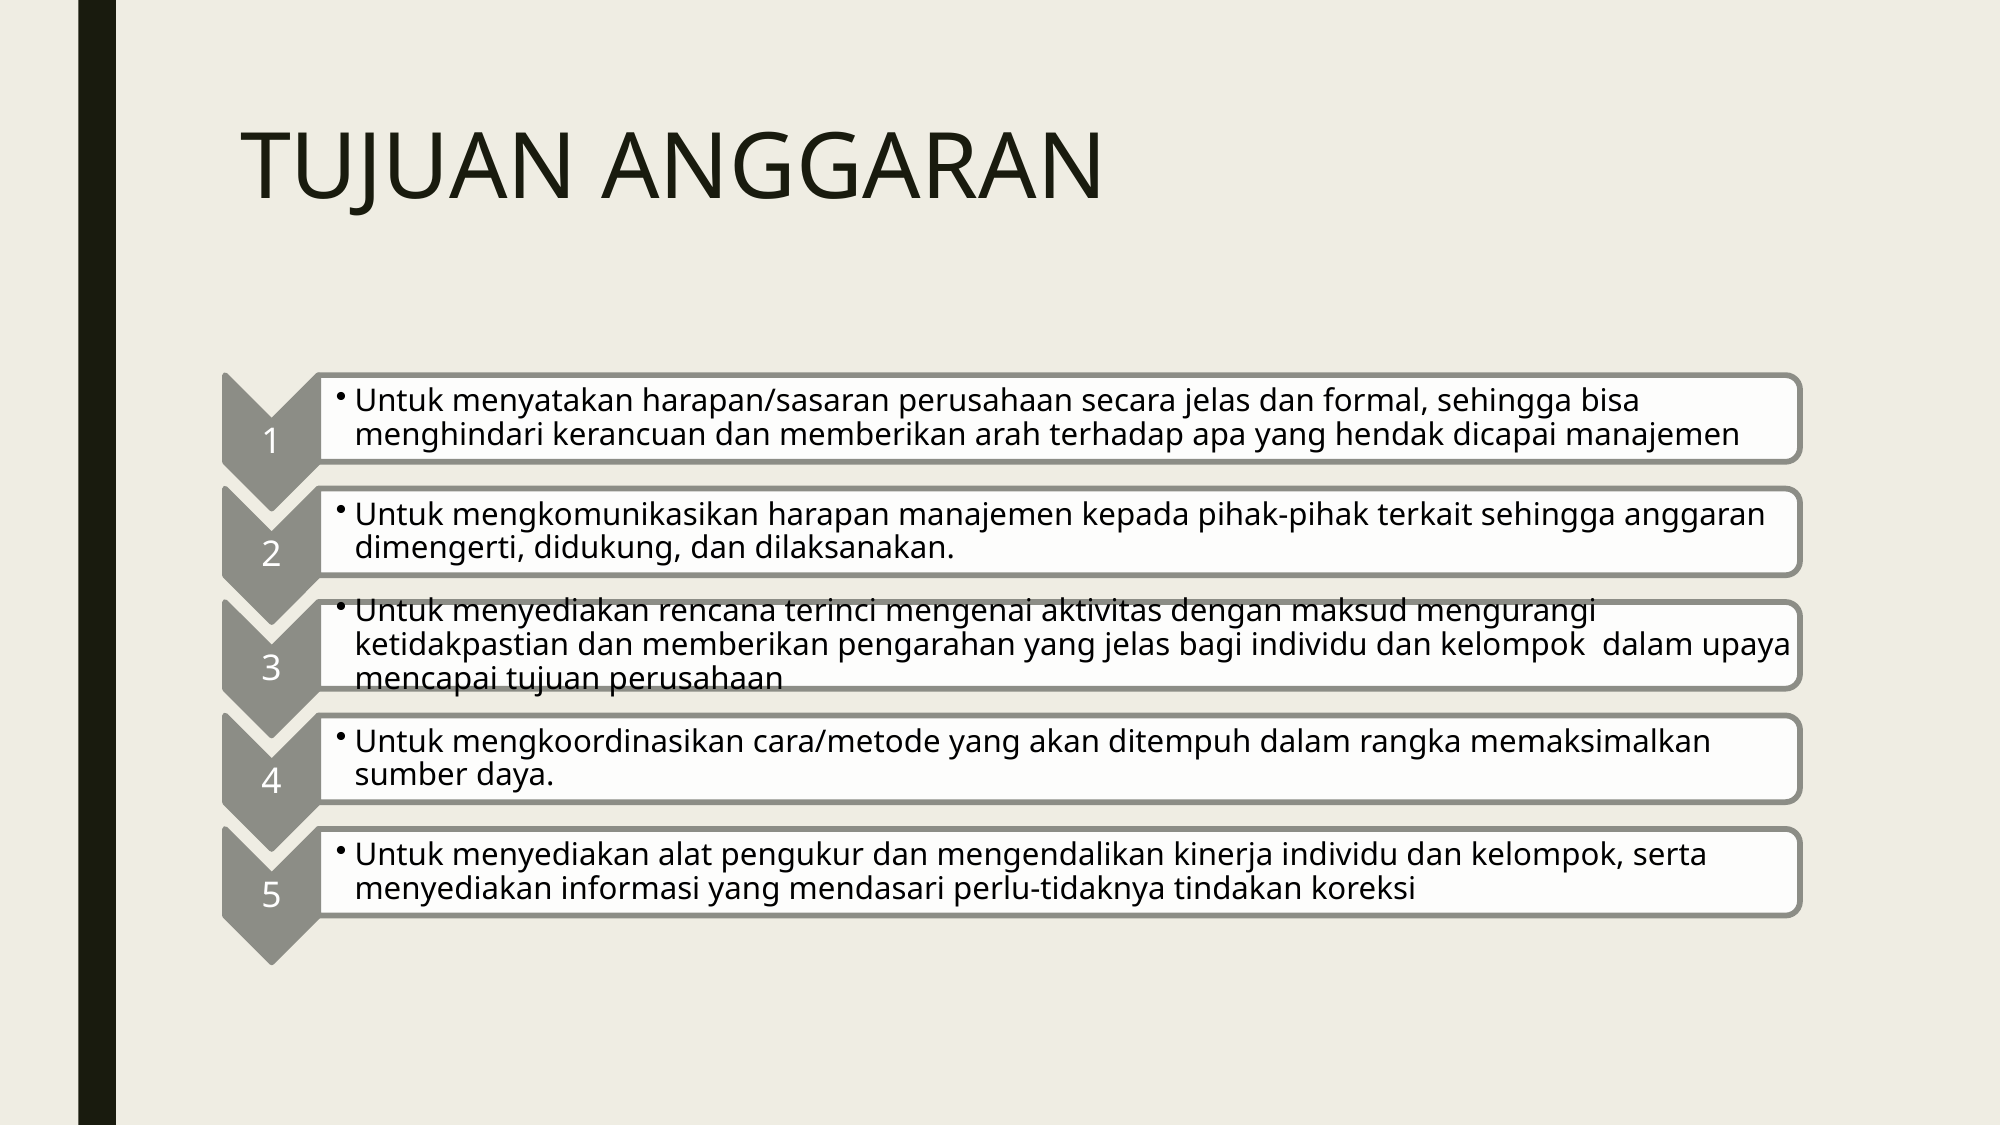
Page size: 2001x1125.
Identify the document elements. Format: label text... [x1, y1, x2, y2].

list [224, 374, 1800, 963]
title TUJUAN ANGGARAN [225, 112, 1800, 357]
